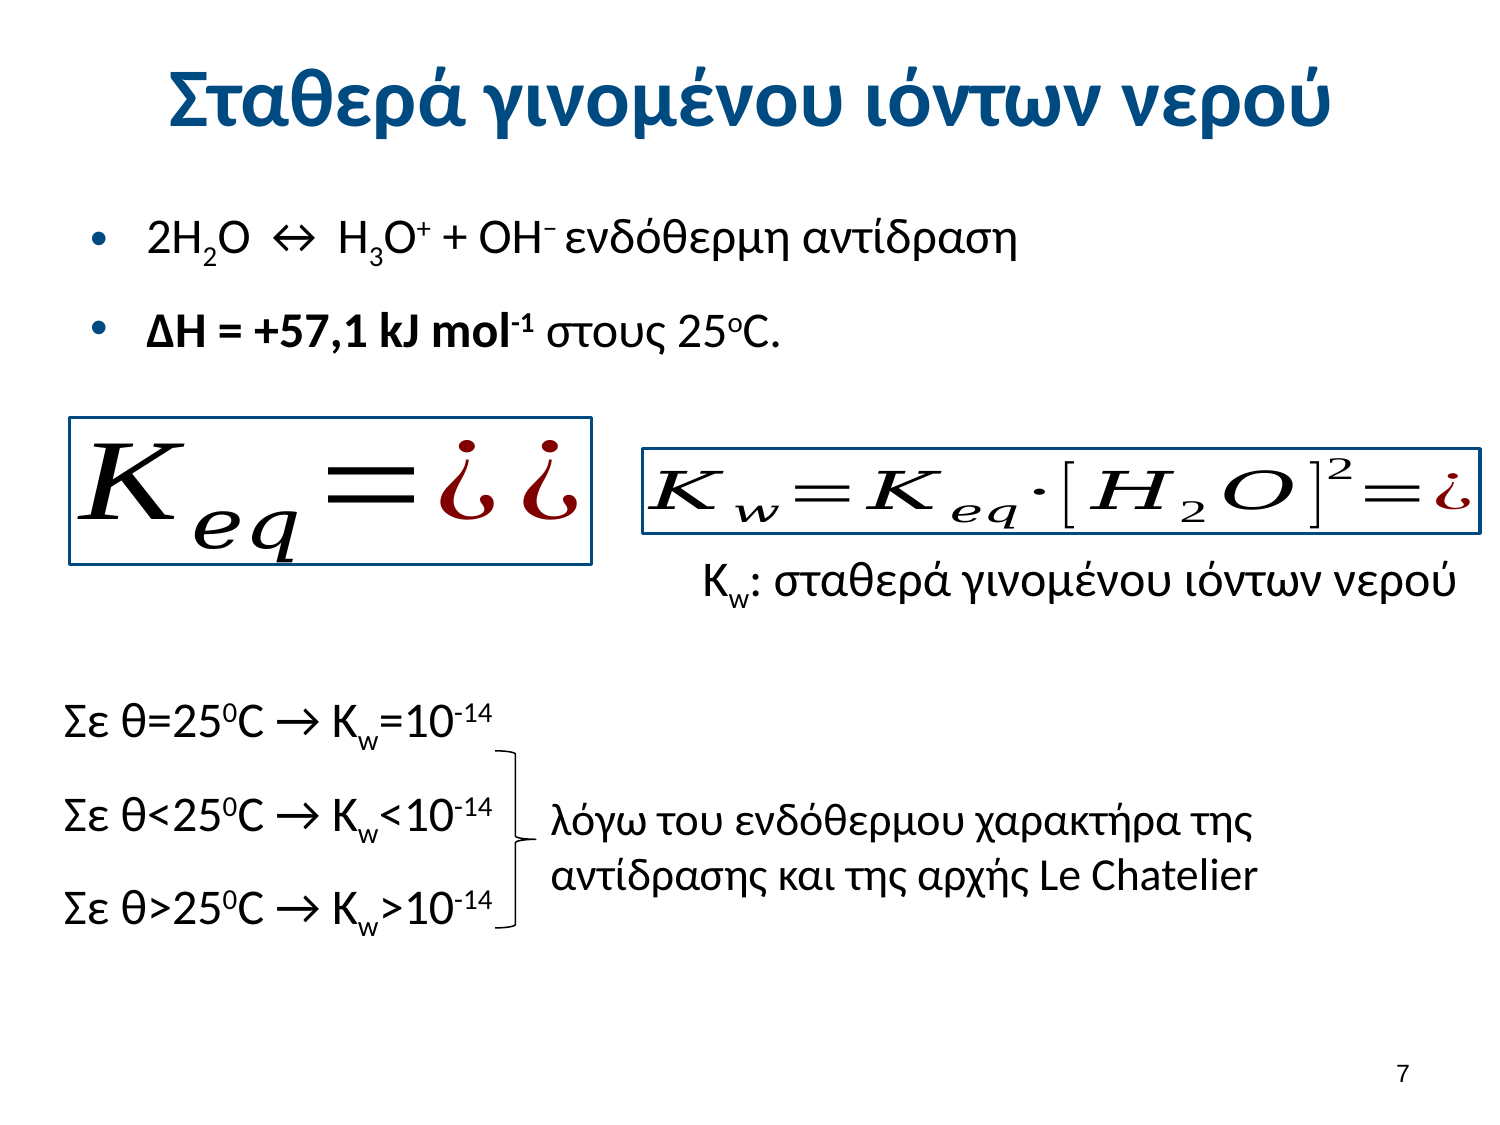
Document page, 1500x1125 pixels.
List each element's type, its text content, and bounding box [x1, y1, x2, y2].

text_box λόγω του ενδόθερμου χαρακτήρα της αντίδρασης και της αρχής Le Chatelier [535, 782, 1286, 907]
title Σταθερά γινομένου ιόντων νερού [76, 19, 1427, 169]
slide_number 6 [1074, 1042, 1425, 1103]
text_box Κw: σταθερά γινομένου ιόντων νερού [687, 538, 1473, 622]
text_box [495, 750, 535, 929]
text_box Σε θ=250C → Κw=10-14 Σε θ<250C → Κw<10-14 Σε θ>250C → Κw>10-14 [49, 680, 508, 951]
list 2H2O ↔ H3Ο+ + OH− ενδόθερμη αντίδραση ΔH = +57,1 kJ mol-1 στους 25oC. [75, 196, 1425, 398]
